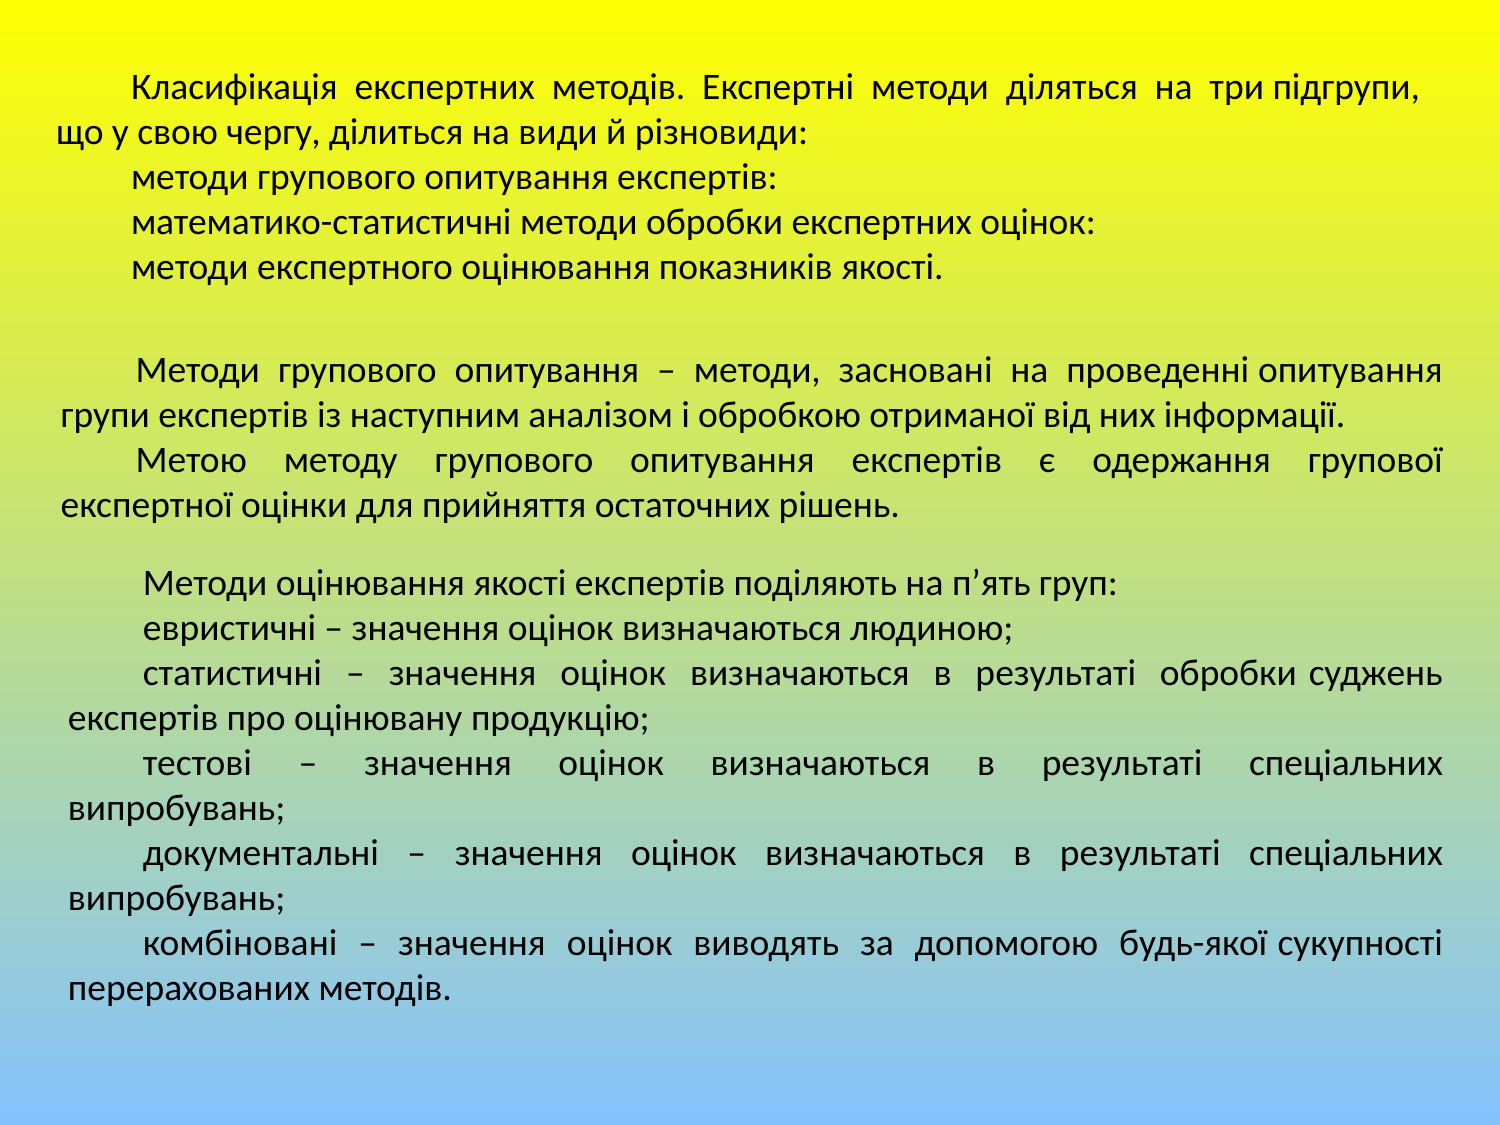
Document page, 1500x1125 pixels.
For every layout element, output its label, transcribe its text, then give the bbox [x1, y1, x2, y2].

text_box Методи оцінювання якості експертів поділяють на п’ять груп: евристичні – значення оцінок визначаються людиною; статистичні – значення оцінок визначаються в результаті обробки суджень експертів про оцінювану продукцію; тестові – значення оцінок визначаються в результаті спеціальних випробувань; документальні – значення оцінок визначаються в результаті спеціальних випробувань; комбіновані – значення оцінок виводять за допомогою будь-якої сукупності перерахованих методів. [53, 550, 1459, 1016]
text_box Методи групового опитування – методи, засновані на проведенні опитування групи експертів із наступним аналізом і обробкою отриманої від них інформації. Метою методу групового опитування експертів є одержання групової експертної оцінки для прийняття остаточних рішень. [45, 338, 1459, 578]
text_box Класифікація експертних методів. Експертні методи діляться на три підгрупи, що у свою чергу, ділиться на види й різновиди: методи групового опитування експертів: математико-статистичні методи обробки експертних оцінок: методи експертного оцінювання показників якості. [41, 54, 1459, 340]
